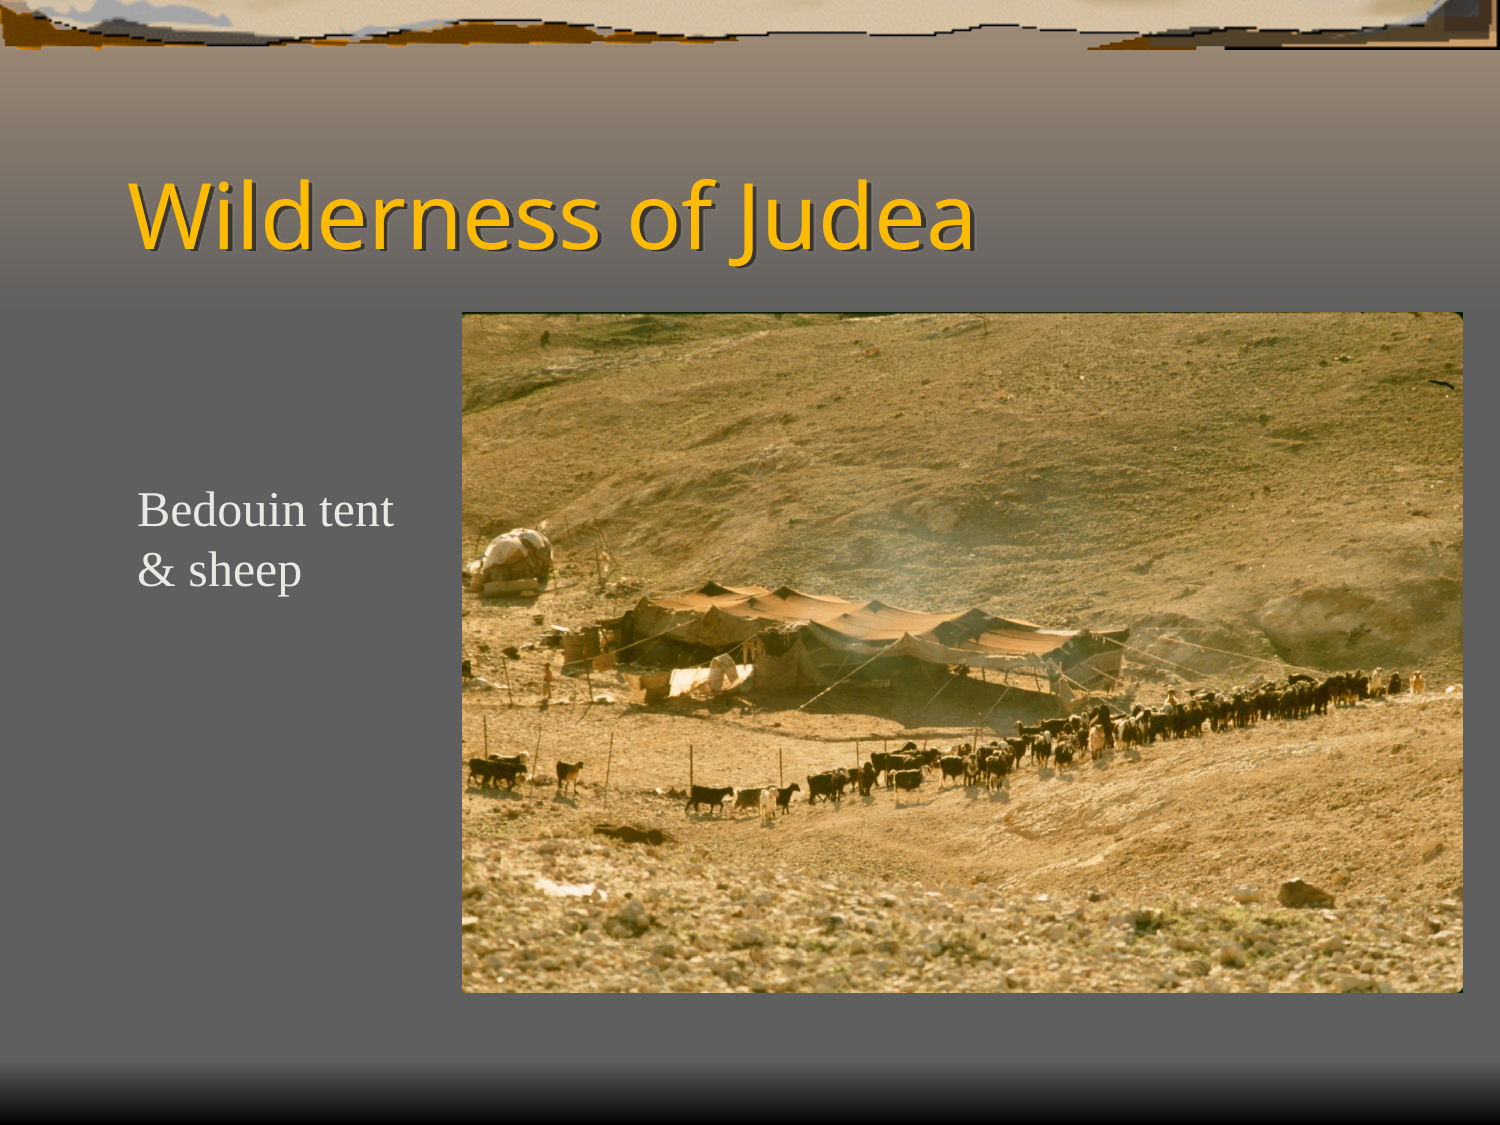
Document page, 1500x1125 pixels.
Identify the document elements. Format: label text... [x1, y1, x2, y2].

title Wilderness of Judea [112, 87, 1388, 275]
text_box Bedouin tent & sheep [122, 469, 410, 604]
picture [462, 312, 1463, 993]
picture [0, 0, 1500, 50]
